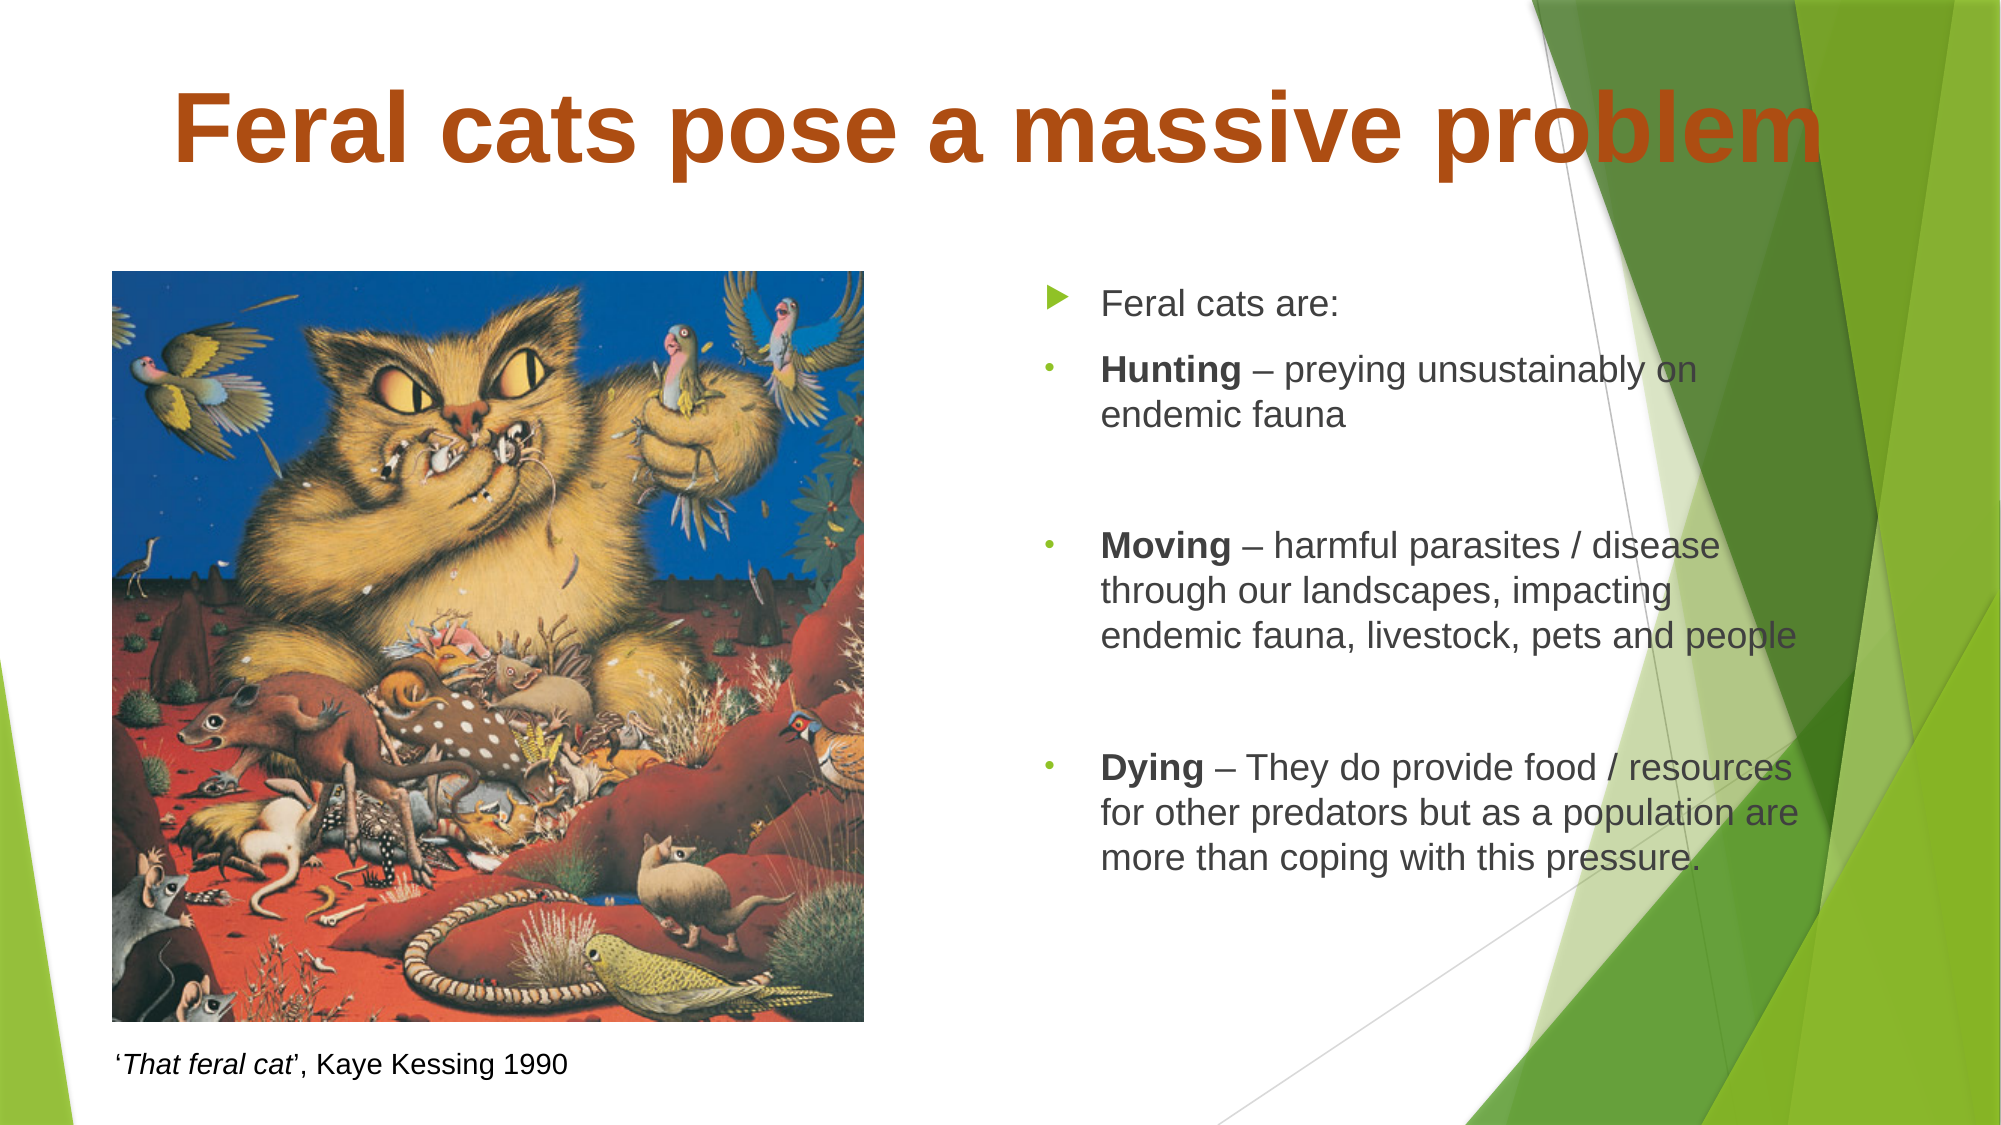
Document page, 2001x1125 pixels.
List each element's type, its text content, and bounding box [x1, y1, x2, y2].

title Feral cats pose a massive problem [0, 54, 2000, 272]
text_box ‘That feral cat’, Kaye Kessing 1990 [100, 1037, 584, 1088]
picture [112, 270, 864, 1023]
list Feral cats are: Hunting – preying unsustainably on endemic fauna Moving – harmful parasites / disease through our landscapes, impacting endemic fauna, livestock, pets and people Dying – They do provide food / resources for other predators but as a population are more than coping with this pressure. [1029, 271, 1820, 946]
